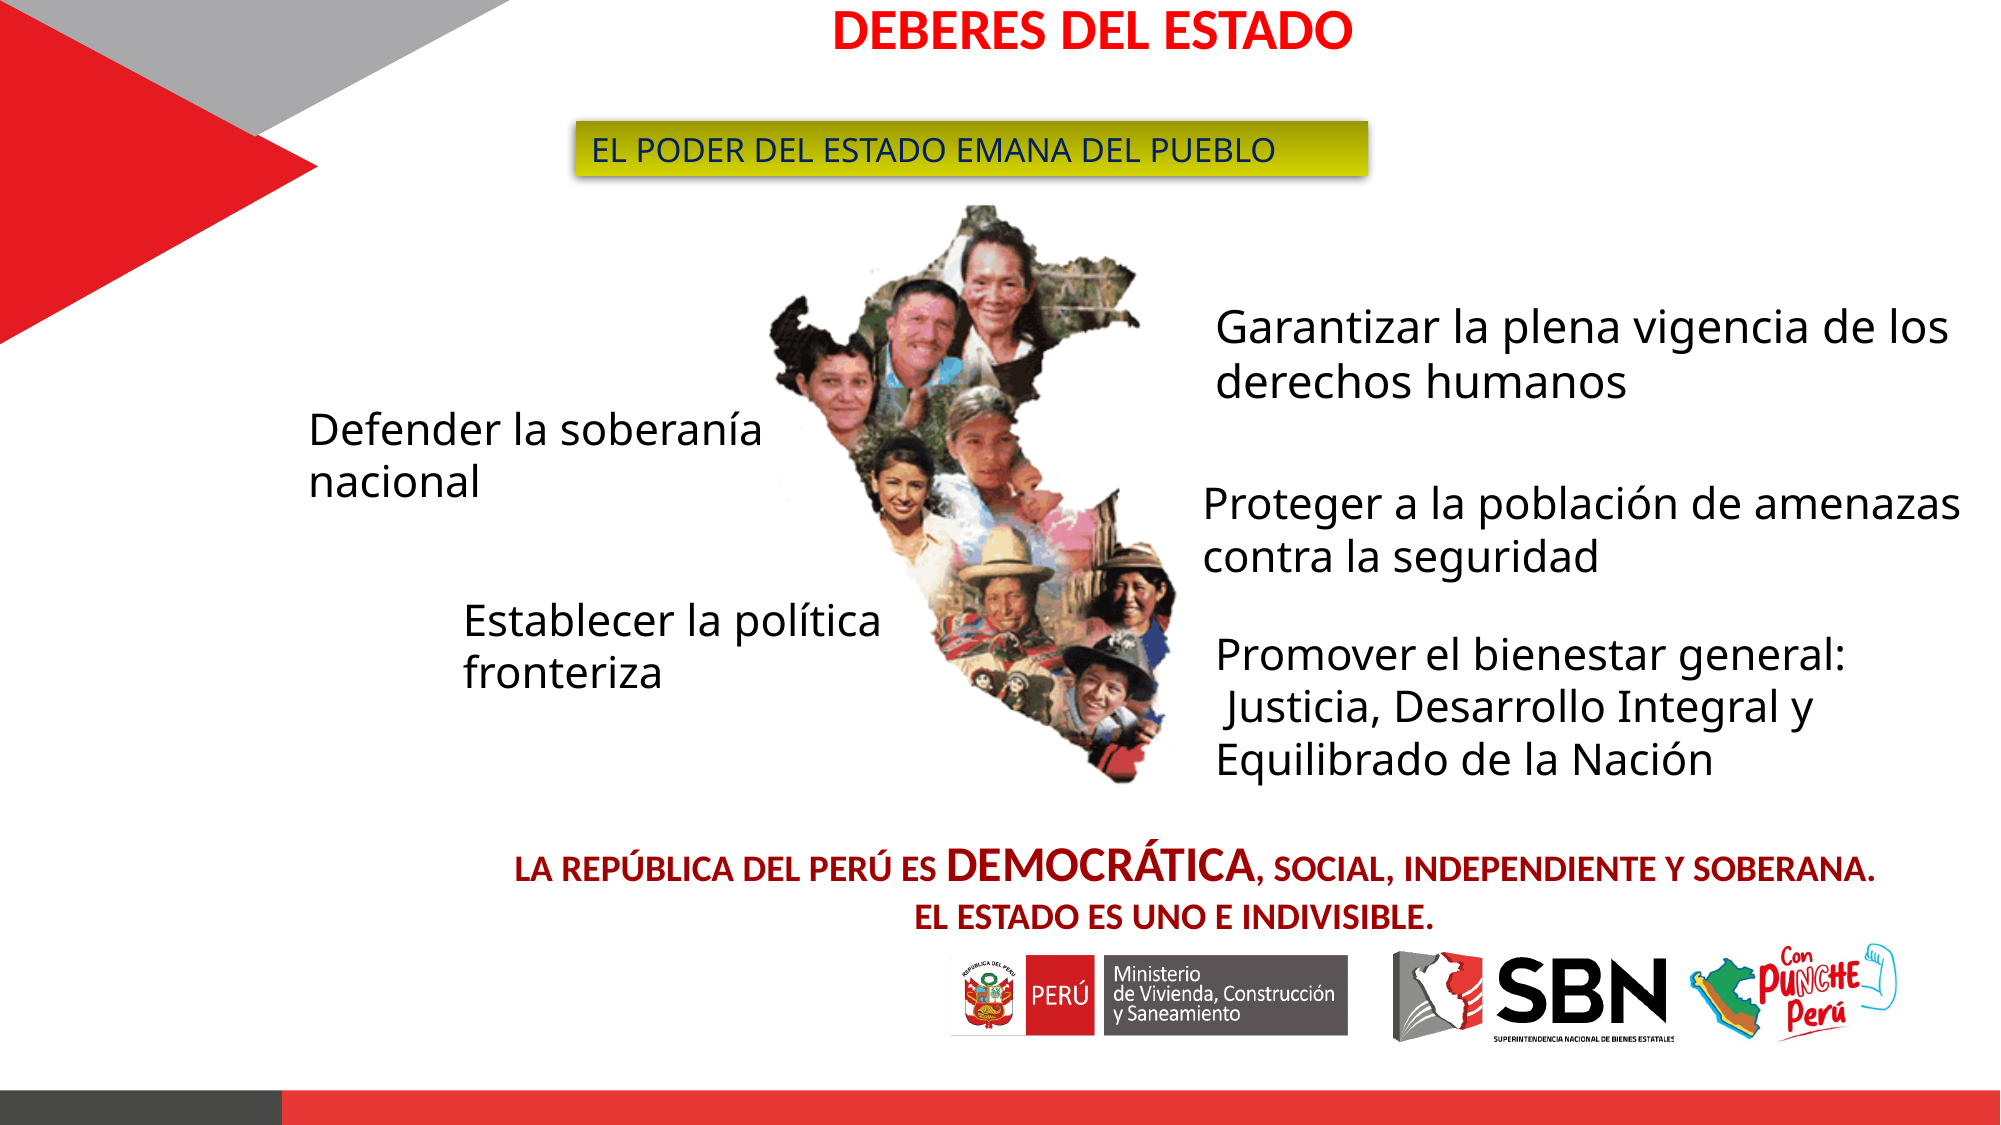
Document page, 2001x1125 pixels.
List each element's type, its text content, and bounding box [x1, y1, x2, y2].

picture [1393, 934, 1912, 1051]
text_box [0, 2, 321, 346]
picture [756, 197, 1188, 808]
text_box EL PODER DEL ESTADO EMANA DEL PUEBLO [576, 121, 1369, 176]
text_box LA REPÚBLICA DEL PERÚ ES DEMOCRÁTICA, SOCIAL, INDEPENDIENTE Y SOBERANA. EL ESTADO ES UNO E INDIVISIBLE. [496, 824, 1904, 945]
text_box [281, 1089, 2000, 1125]
text_box Promover el bienestar general: Justicia, Desarrollo Integral y Equilibrado de la Nación [1200, 619, 1960, 792]
text_box [0, 1089, 281, 1125]
text_box [0, 0, 511, 138]
text_box Establecer la política fronteriza [448, 585, 756, 705]
text_box Defender la soberanía nacional [293, 394, 756, 515]
picture [933, 942, 1359, 1051]
text_box Proteger a la población de amenazas contra la seguridad [1188, 468, 2000, 589]
text_box Garantizar la plena vigencia de los derechos humanos [1200, 290, 1989, 416]
text_box DEBERES DEL ESTADO [674, 0, 1513, 69]
